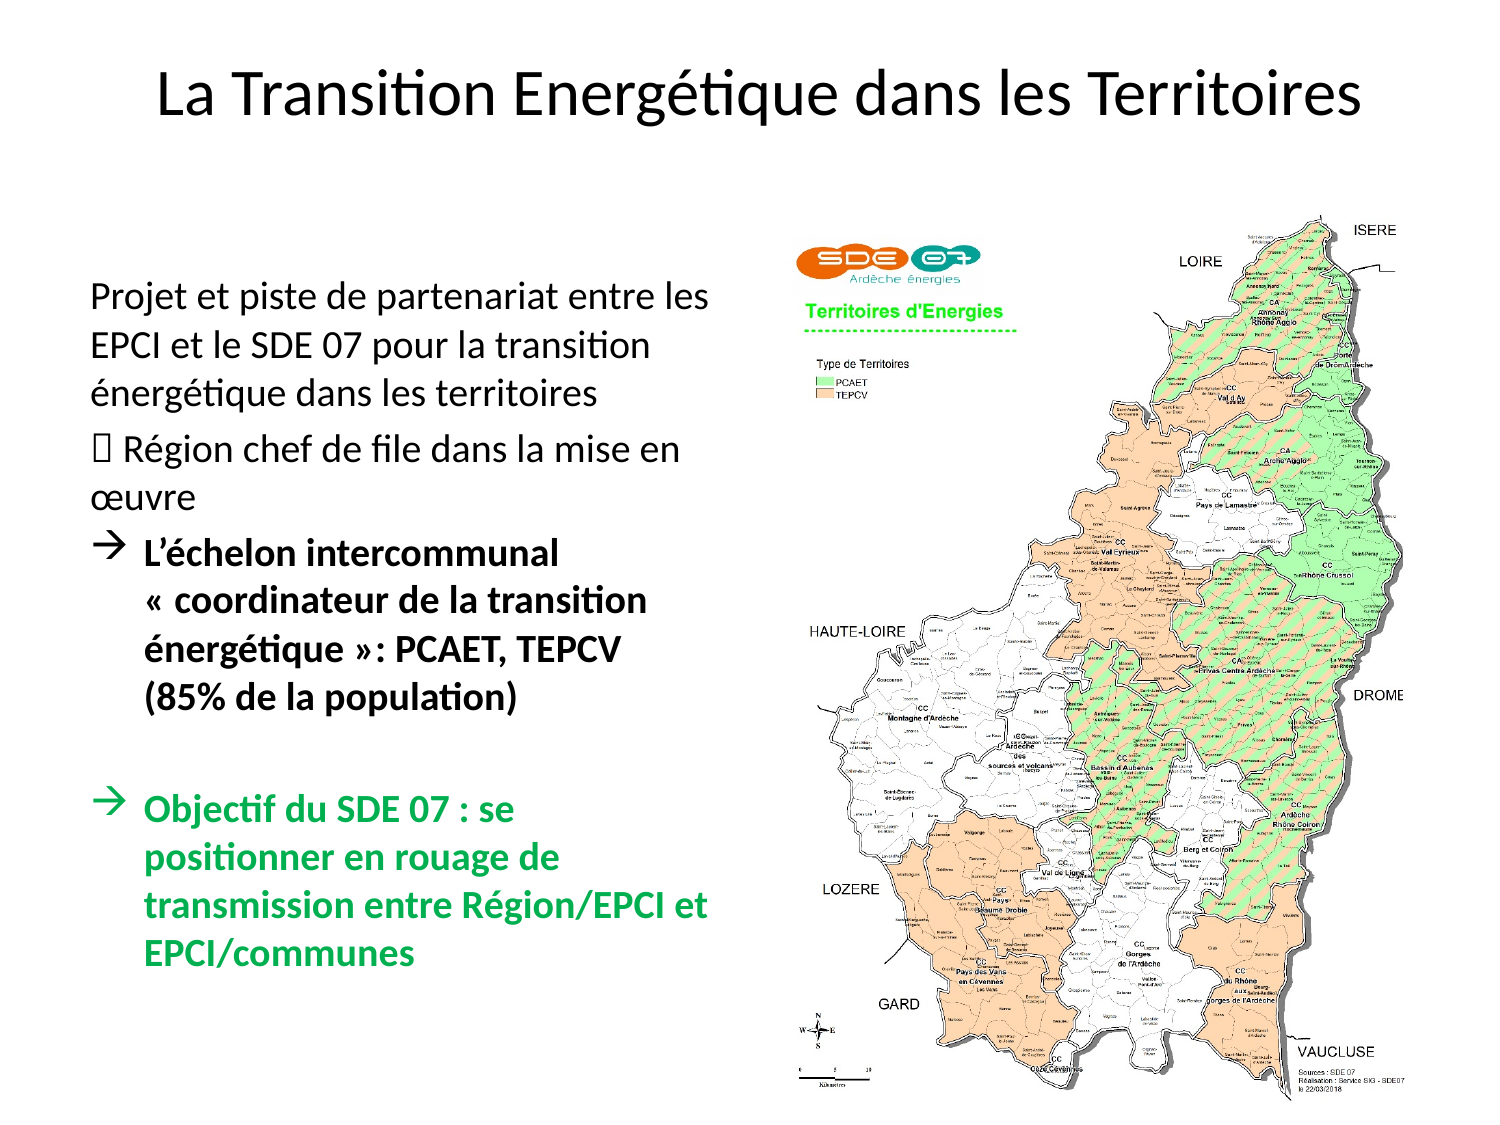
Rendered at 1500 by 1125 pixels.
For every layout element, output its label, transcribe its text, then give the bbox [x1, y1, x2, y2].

picture [753, 172, 1428, 1125]
title La Transition Energétique dans les Territoires [85, 0, 1436, 183]
list Projet et piste de partenariat entre les EPCI et le SDE 07 pour la transition énergétique dans les territoires  Région chef de file dans la mise en œuvre L’échelon intercommunal « coordinateur de la transition énergétique »: PCAET, TEPCV (85% de la population) Objectif du SDE 07 : se positionner en rouage de transmission entre Région/EPCI et EPCI/communes [75, 262, 727, 1005]
